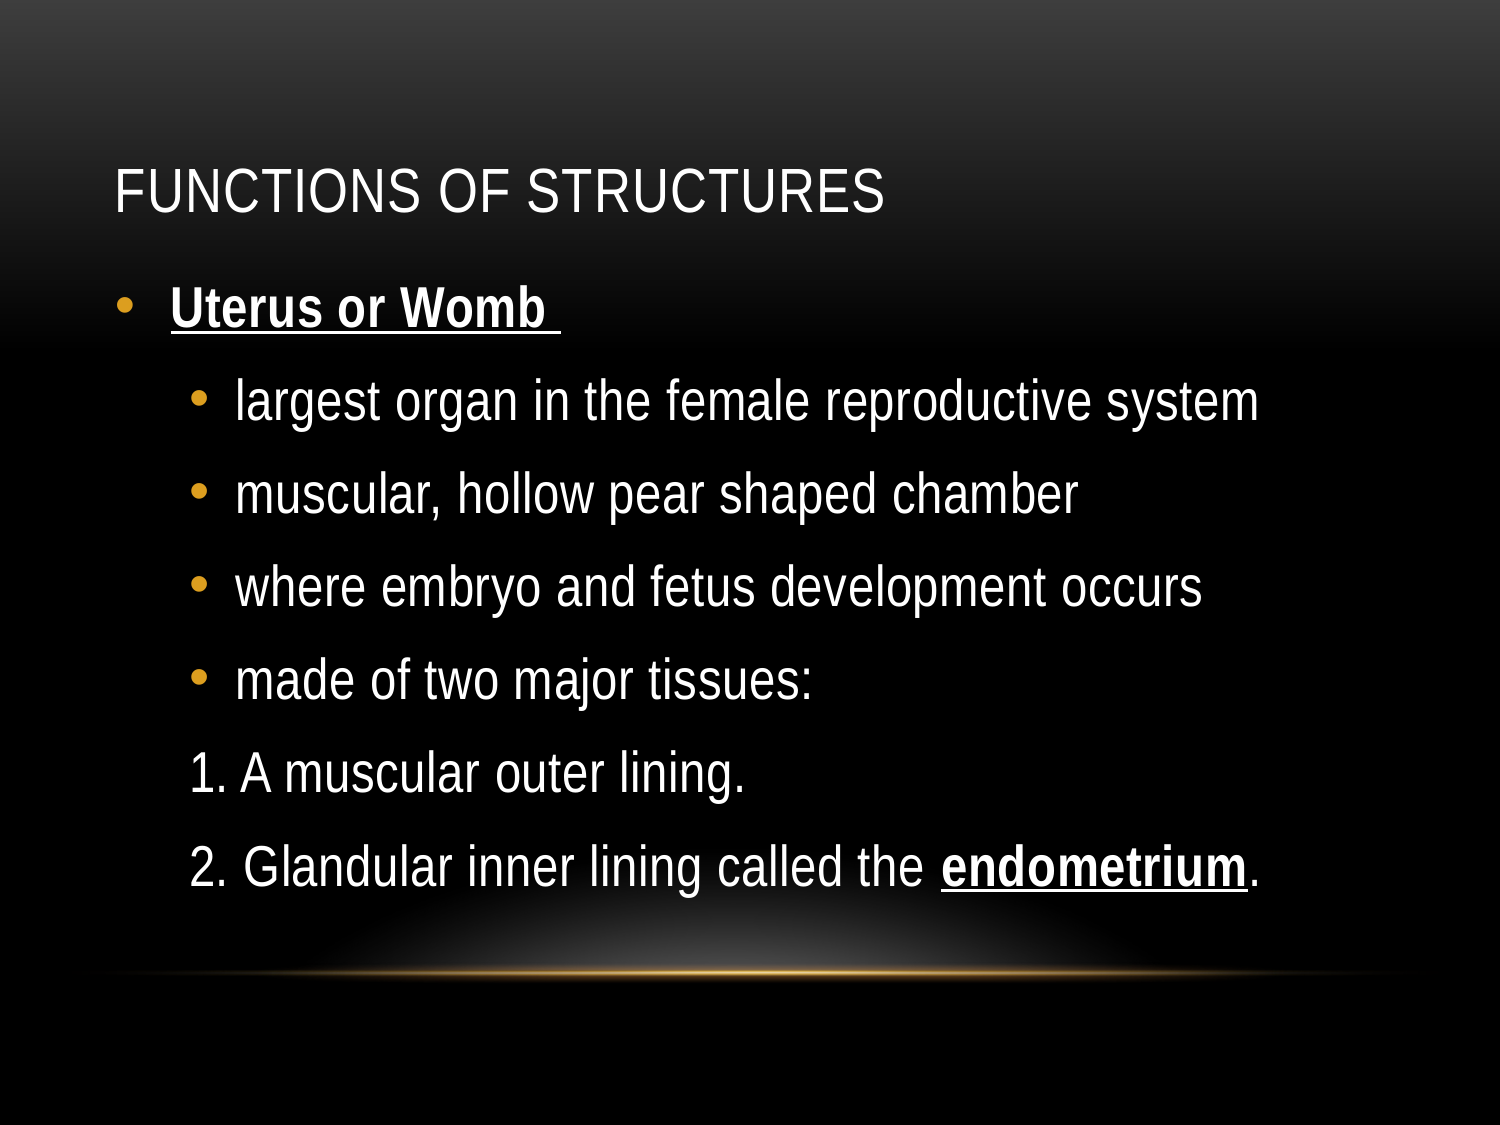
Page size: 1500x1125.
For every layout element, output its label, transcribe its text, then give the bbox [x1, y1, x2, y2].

list Uterus or Womb largest organ in the female reproductive system muscular, hollow pear shaped chamber where embryo and fetus development occurs made of two major tissues: 1. A muscular outer lining. 2. Glandular inner lining called the endometrium. [99, 262, 1400, 938]
title Functions of Structures [99, 45, 1400, 233]
picture [0, 0, 1500, 1125]
